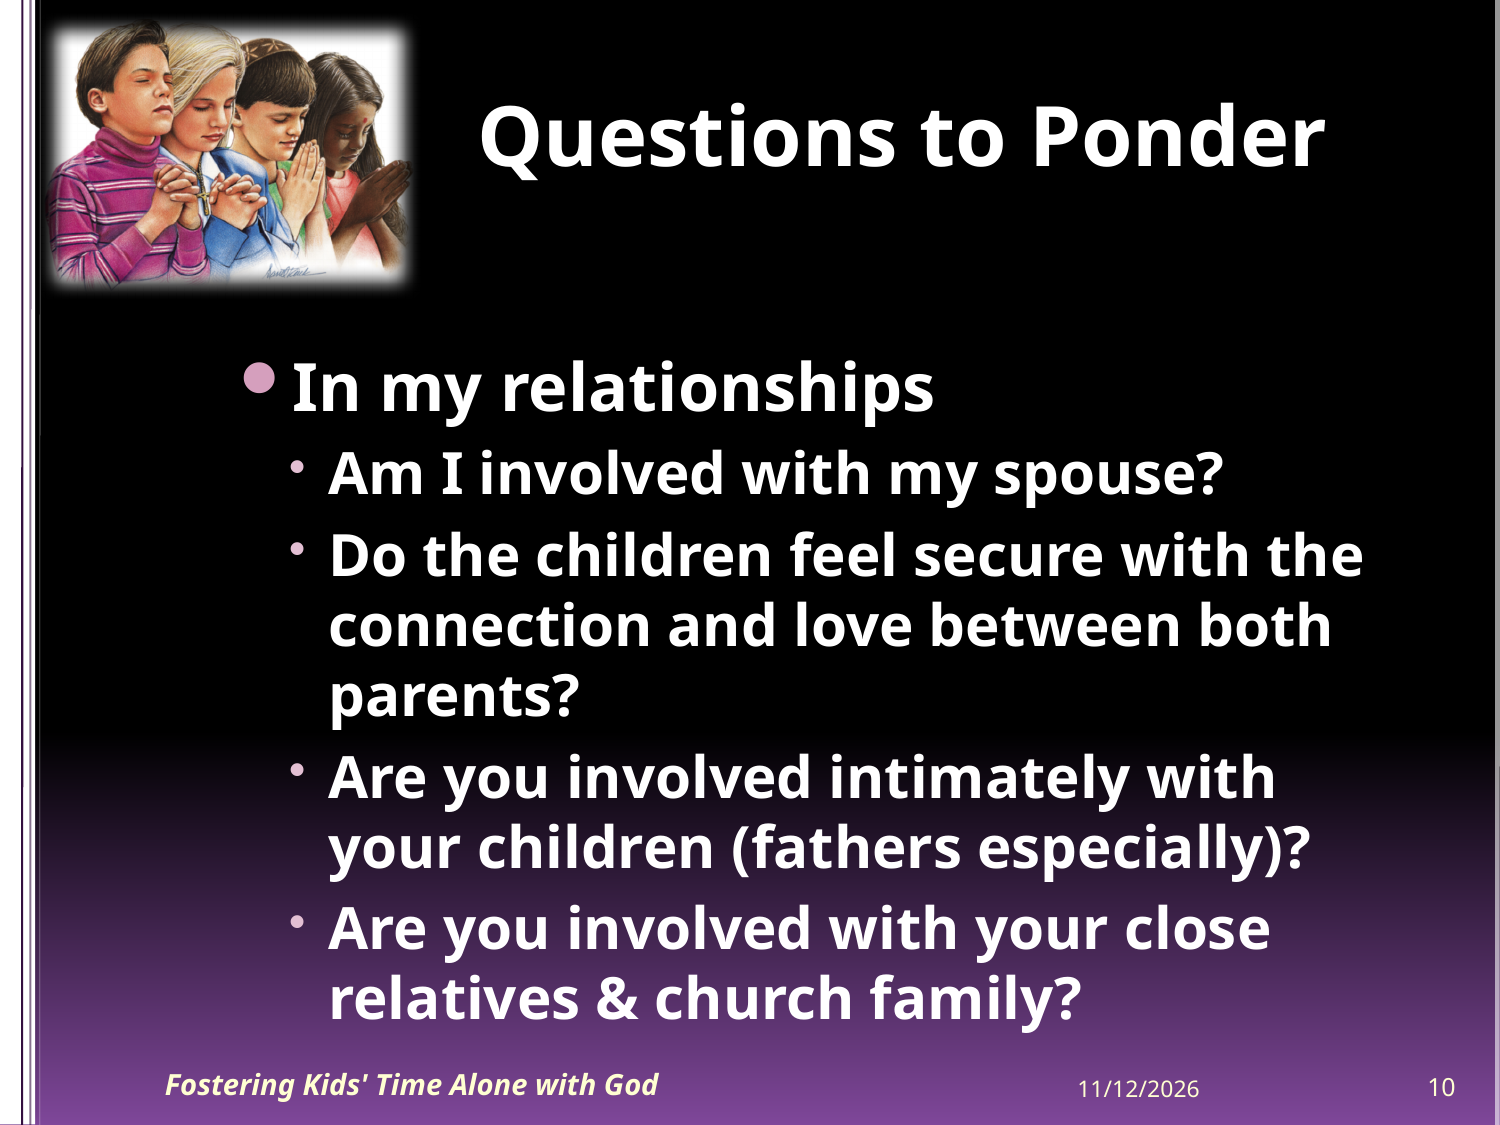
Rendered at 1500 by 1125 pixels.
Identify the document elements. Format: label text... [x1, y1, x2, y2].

title Questions to Ponder [462, 37, 1450, 229]
list In my relationships Am I involved with my spouse? Do the children feel secure with the connection and love between both parents? Are you involved intimately with your children (fathers especially)? Are you involved with your close relatives & church family? [150, 337, 1425, 1053]
slide_number 10 [1412, 1053, 1488, 1114]
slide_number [1063, 1053, 1412, 1114]
footer Fostering Kids' Time Alone with God [150, 1053, 1063, 1114]
picture [48, 23, 411, 289]
